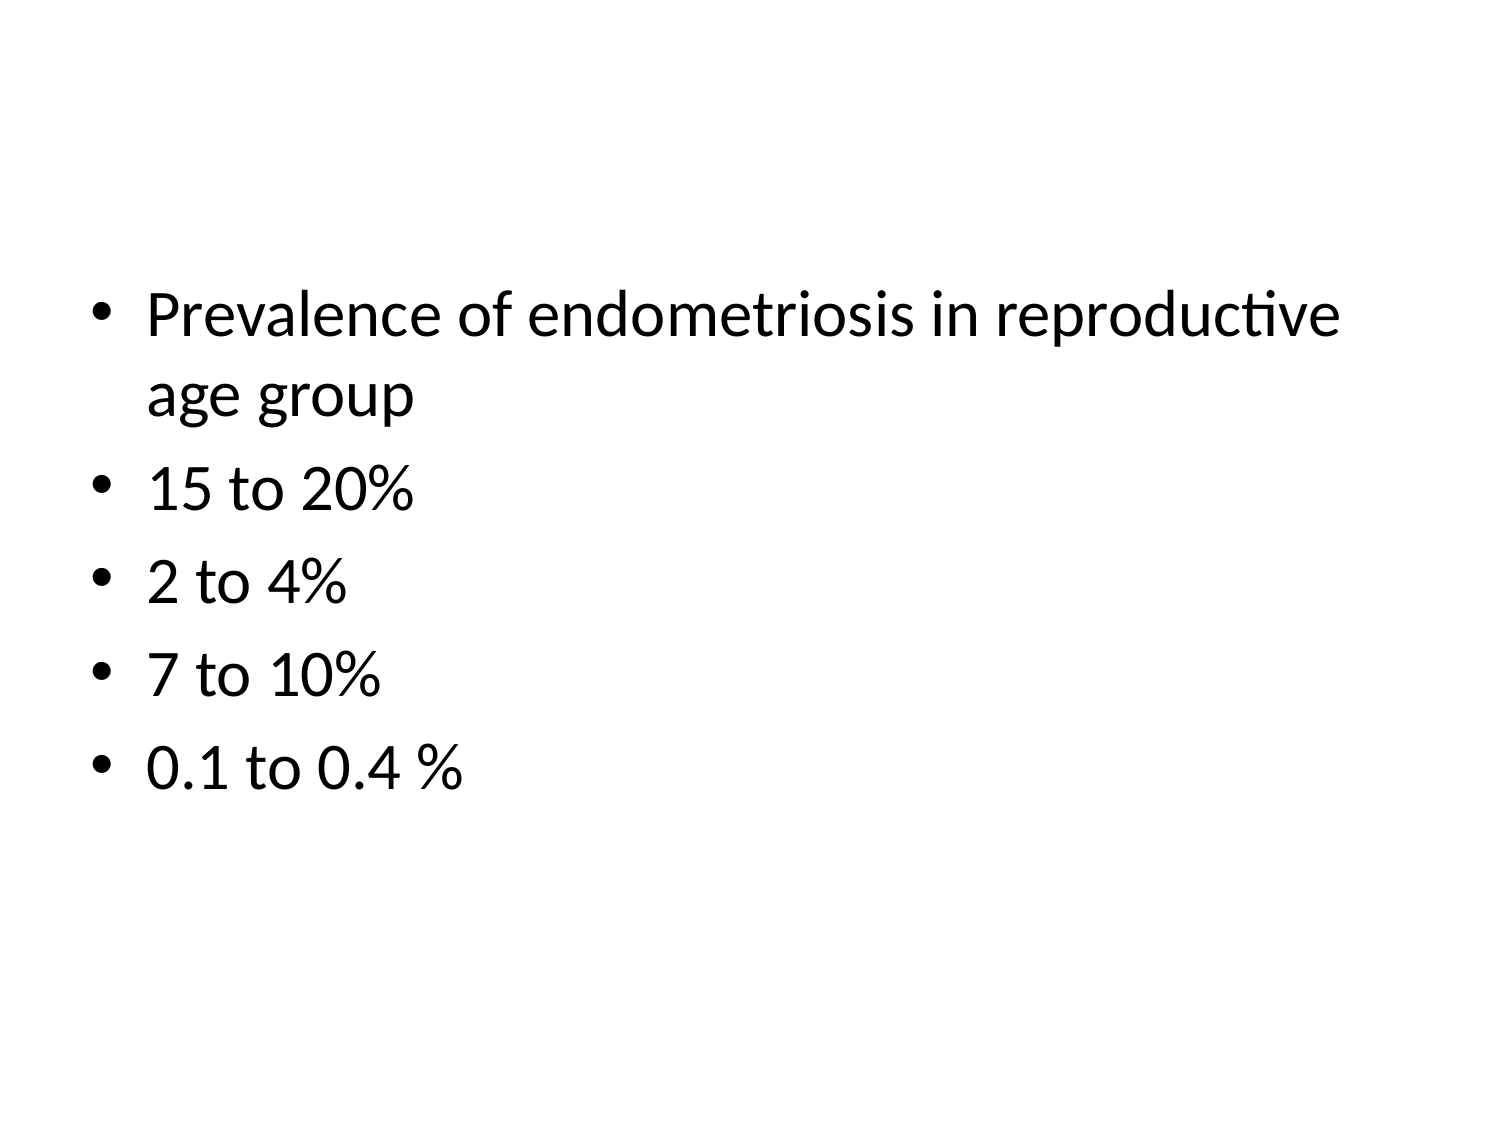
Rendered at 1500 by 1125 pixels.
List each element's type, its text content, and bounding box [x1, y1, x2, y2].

list Prevalence of endometriosis in reproductive age group 15 to 20% 2 to 4% 7 to 10% 0.1 to 0.4 % [75, 262, 1425, 1005]
